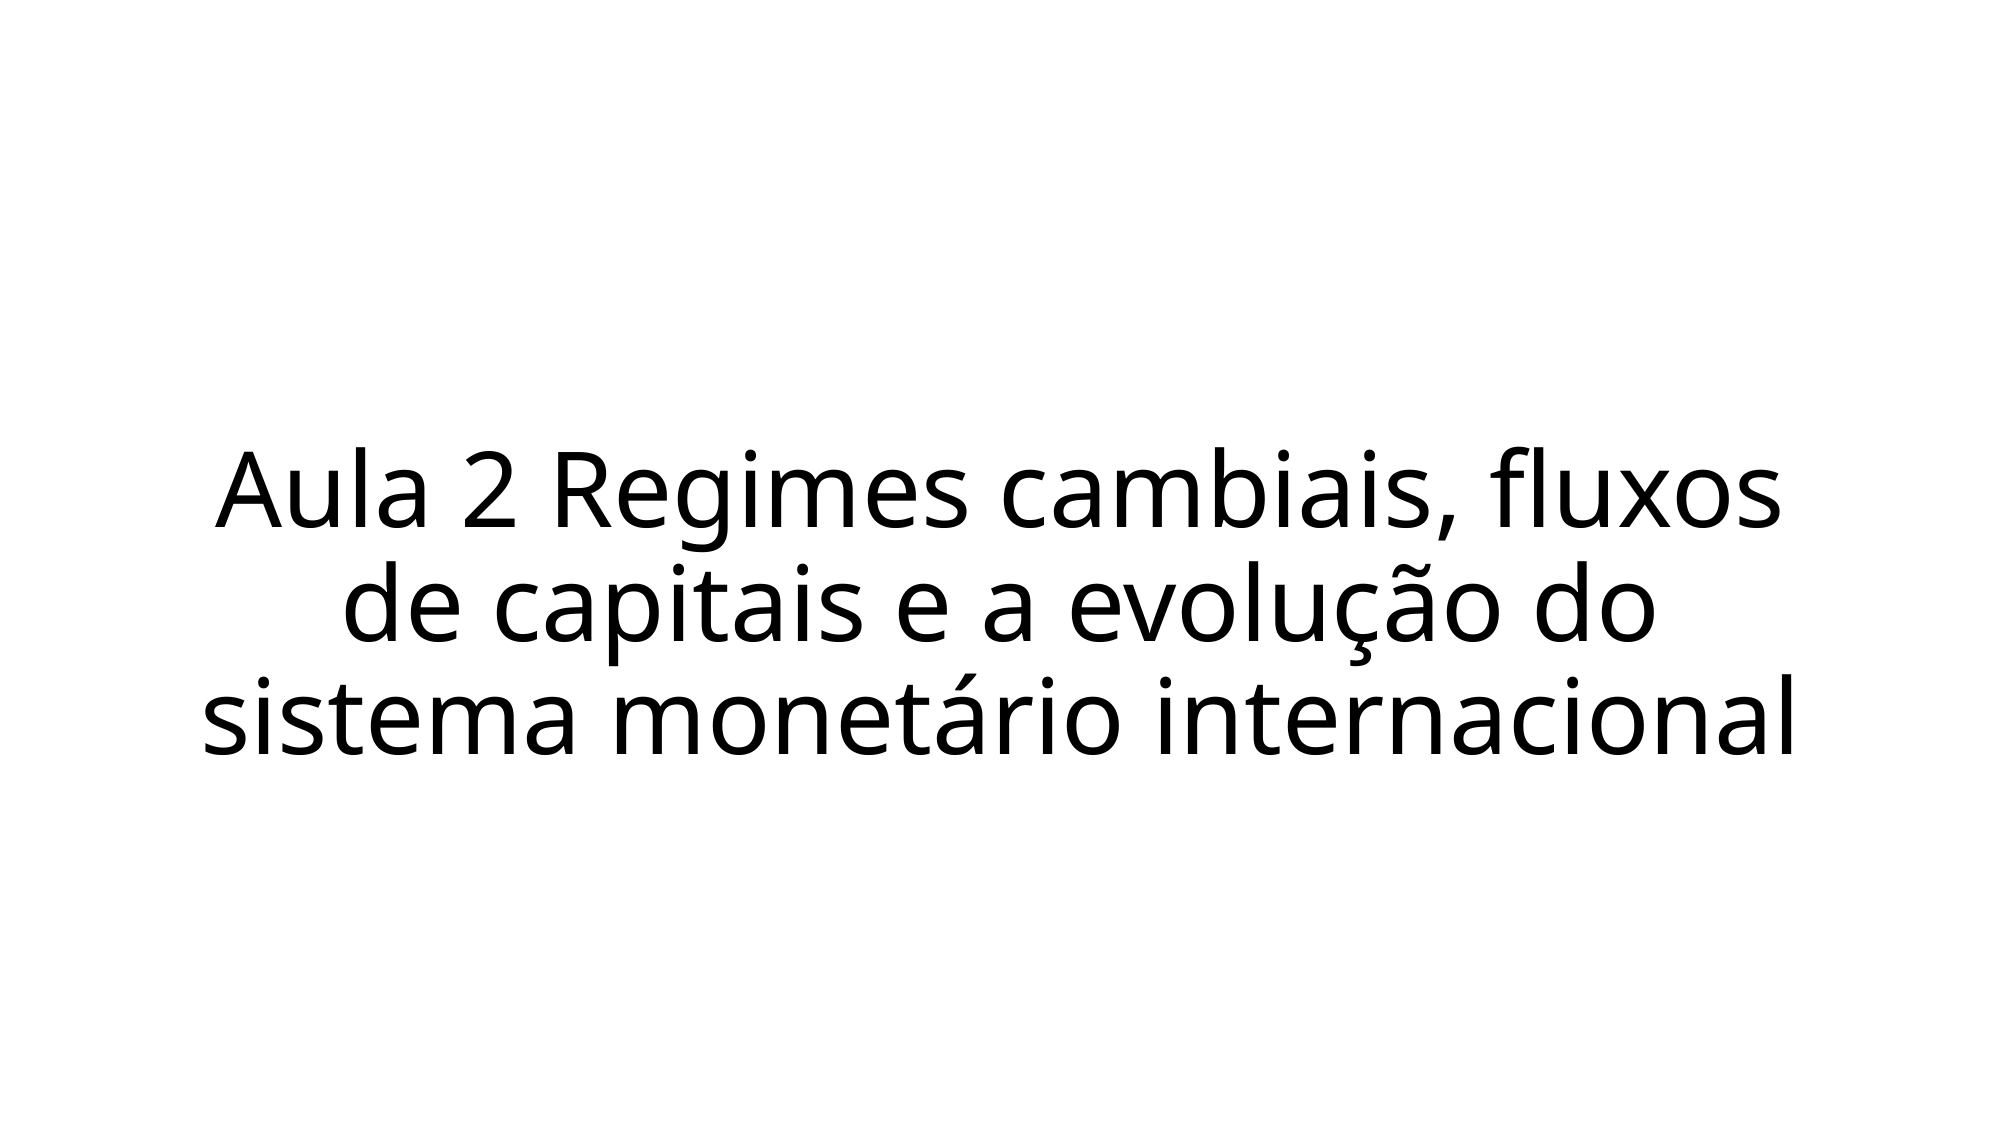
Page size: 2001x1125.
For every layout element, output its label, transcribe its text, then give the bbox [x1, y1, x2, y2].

title Aula 2 Regimes cambiais, fluxos de capitais e a evolução do sistema monetário internacional [177, 393, 1825, 785]
